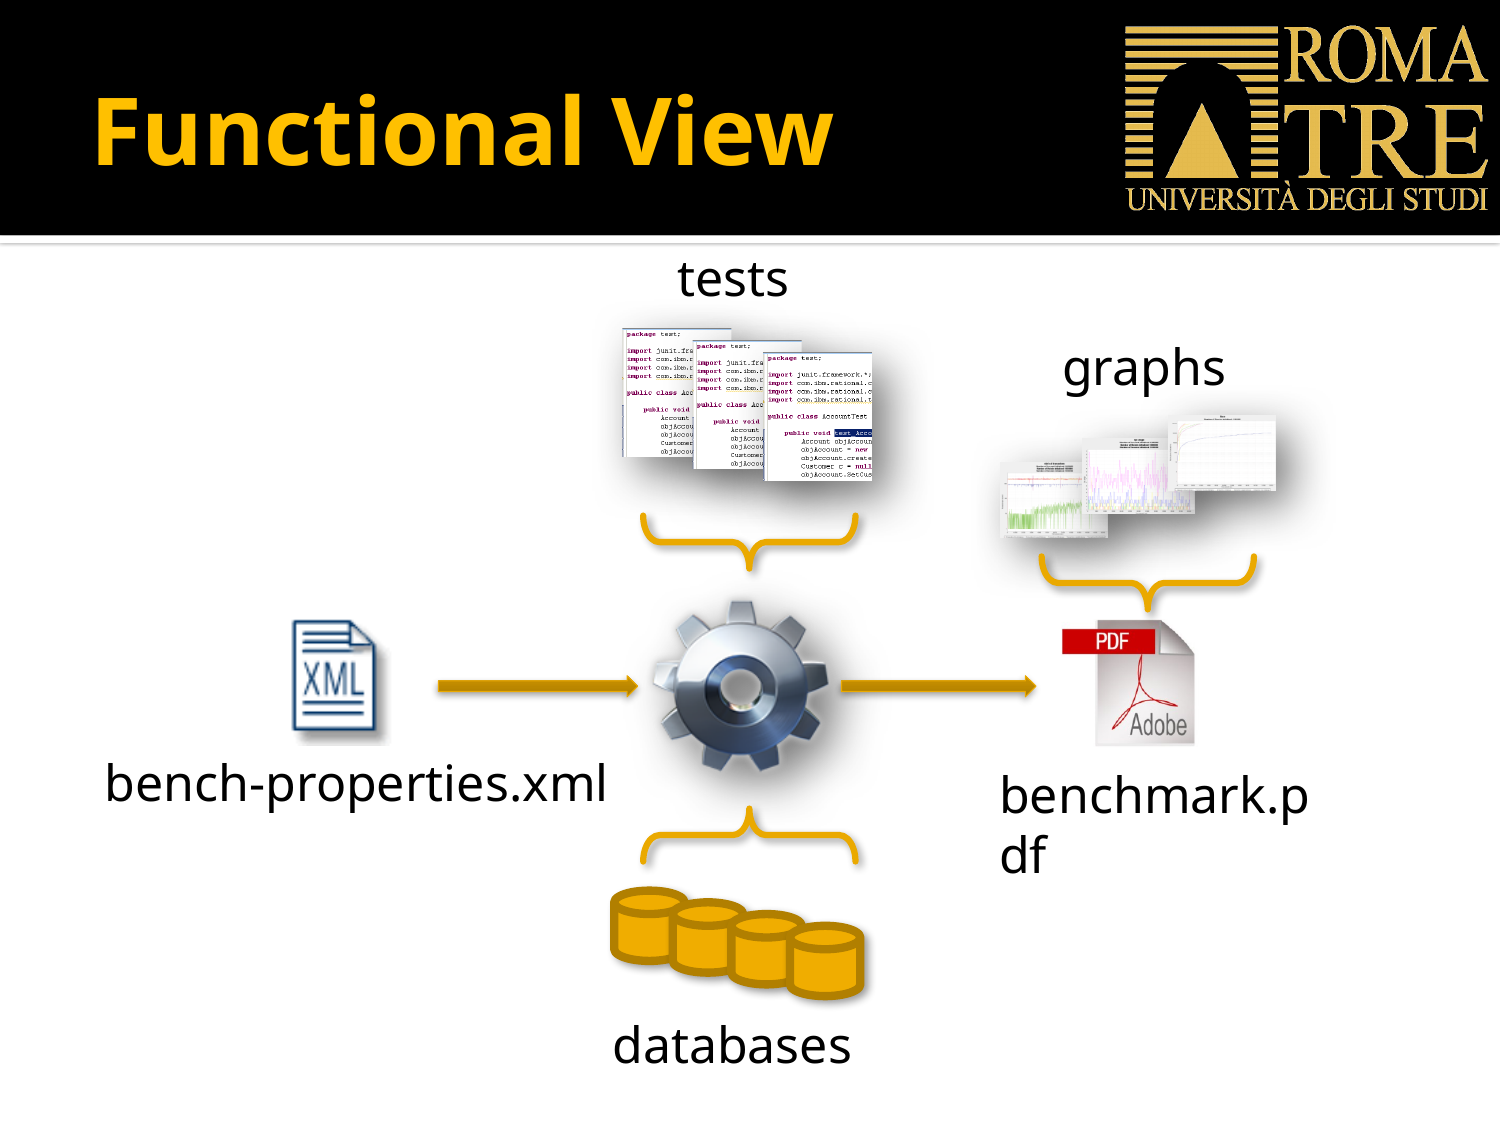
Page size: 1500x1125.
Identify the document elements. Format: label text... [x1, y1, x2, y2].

text_box [642, 515, 857, 570]
picture [646, 591, 837, 782]
picture [1047, 619, 1224, 748]
text_box bench-properties.xml [89, 743, 624, 819]
text_box [437, 675, 638, 698]
text_box [668, 898, 747, 977]
picture [285, 619, 392, 748]
text_box [1041, 555, 1255, 610]
text_box [786, 921, 865, 1001]
picture [622, 328, 872, 481]
text_box graphs [1047, 328, 1241, 403]
title Functional View [75, 25, 1425, 231]
text_box [642, 808, 857, 863]
text_box databases [597, 1006, 875, 1082]
text_box [610, 886, 688, 965]
picture [1124, 25, 1489, 211]
text_box [727, 910, 805, 989]
text_box benchmark.pdf [984, 756, 1343, 891]
picture [1000, 415, 1276, 538]
text_box [842, 675, 1037, 698]
text_box tests [663, 239, 805, 314]
